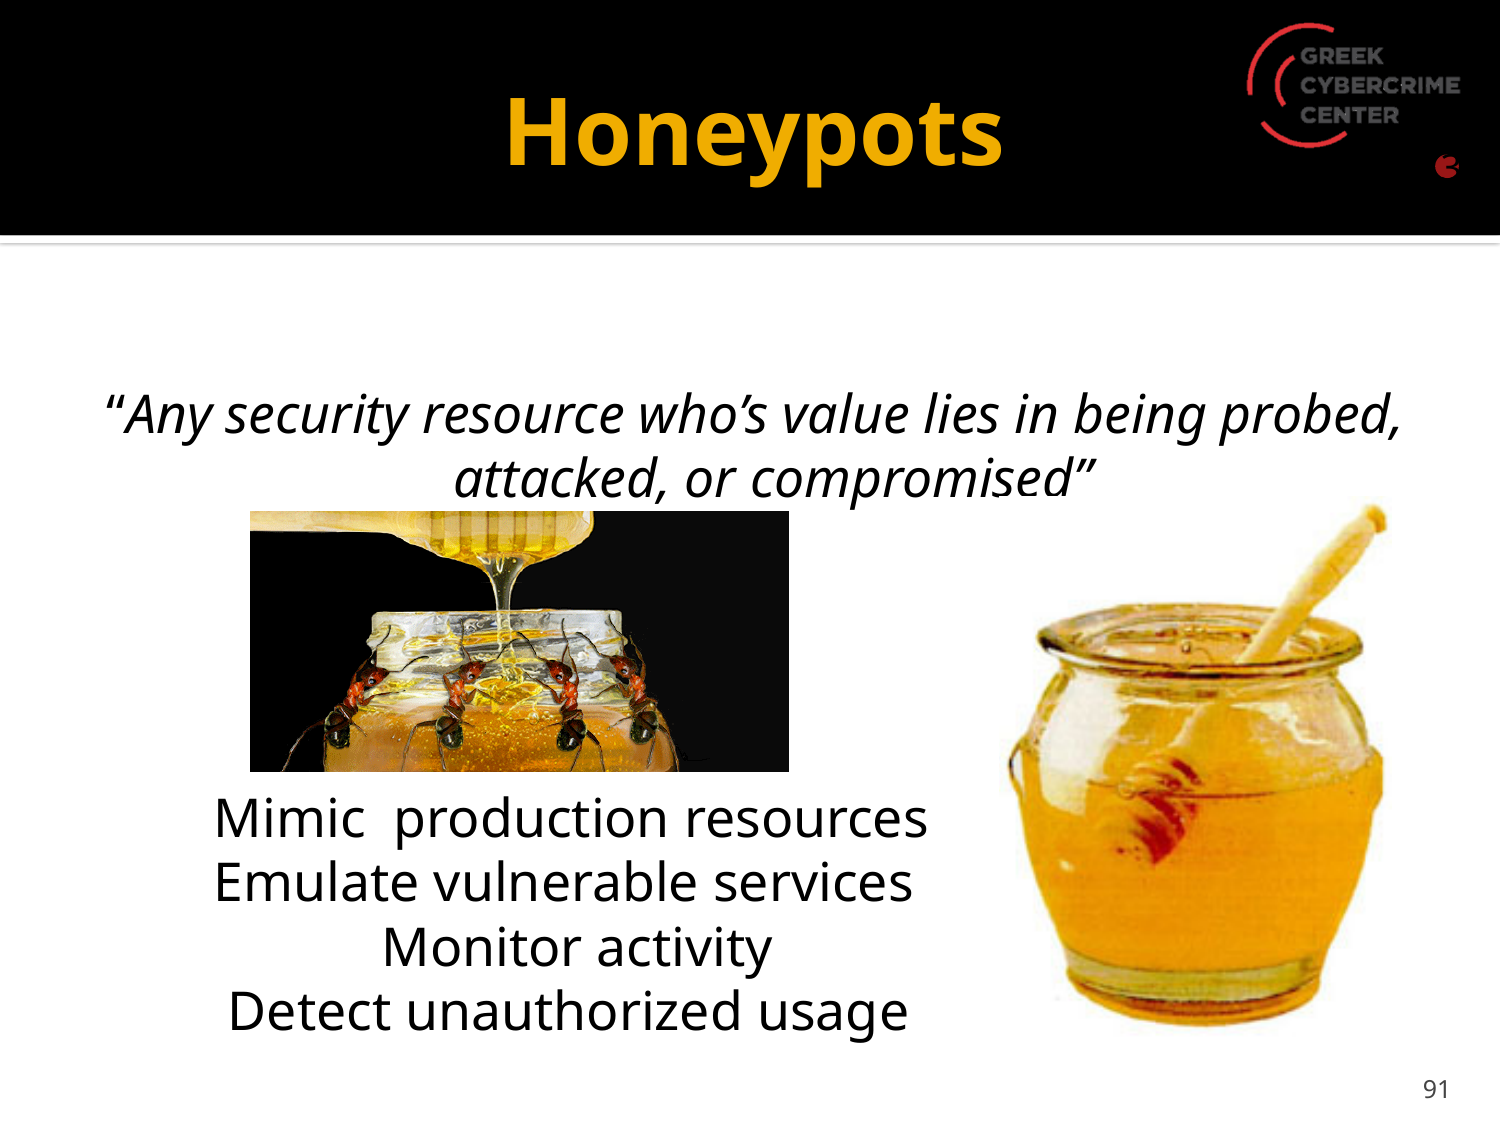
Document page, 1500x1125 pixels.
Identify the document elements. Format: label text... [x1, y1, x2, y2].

picture [250, 511, 789, 772]
text_box 3 [1435, 154, 1459, 179]
picture [1224, 0, 1482, 171]
picture [999, 496, 1392, 1047]
slide_number 91 [1345, 1062, 1467, 1108]
list “Any security resource who’s value lies in being probed, attacked, or compromised” Mimic production resources Emulate vulnerable services Monitor activity Detect unauthorized usage [75, 291, 1425, 1050]
title Honeypots [75, 25, 1425, 231]
